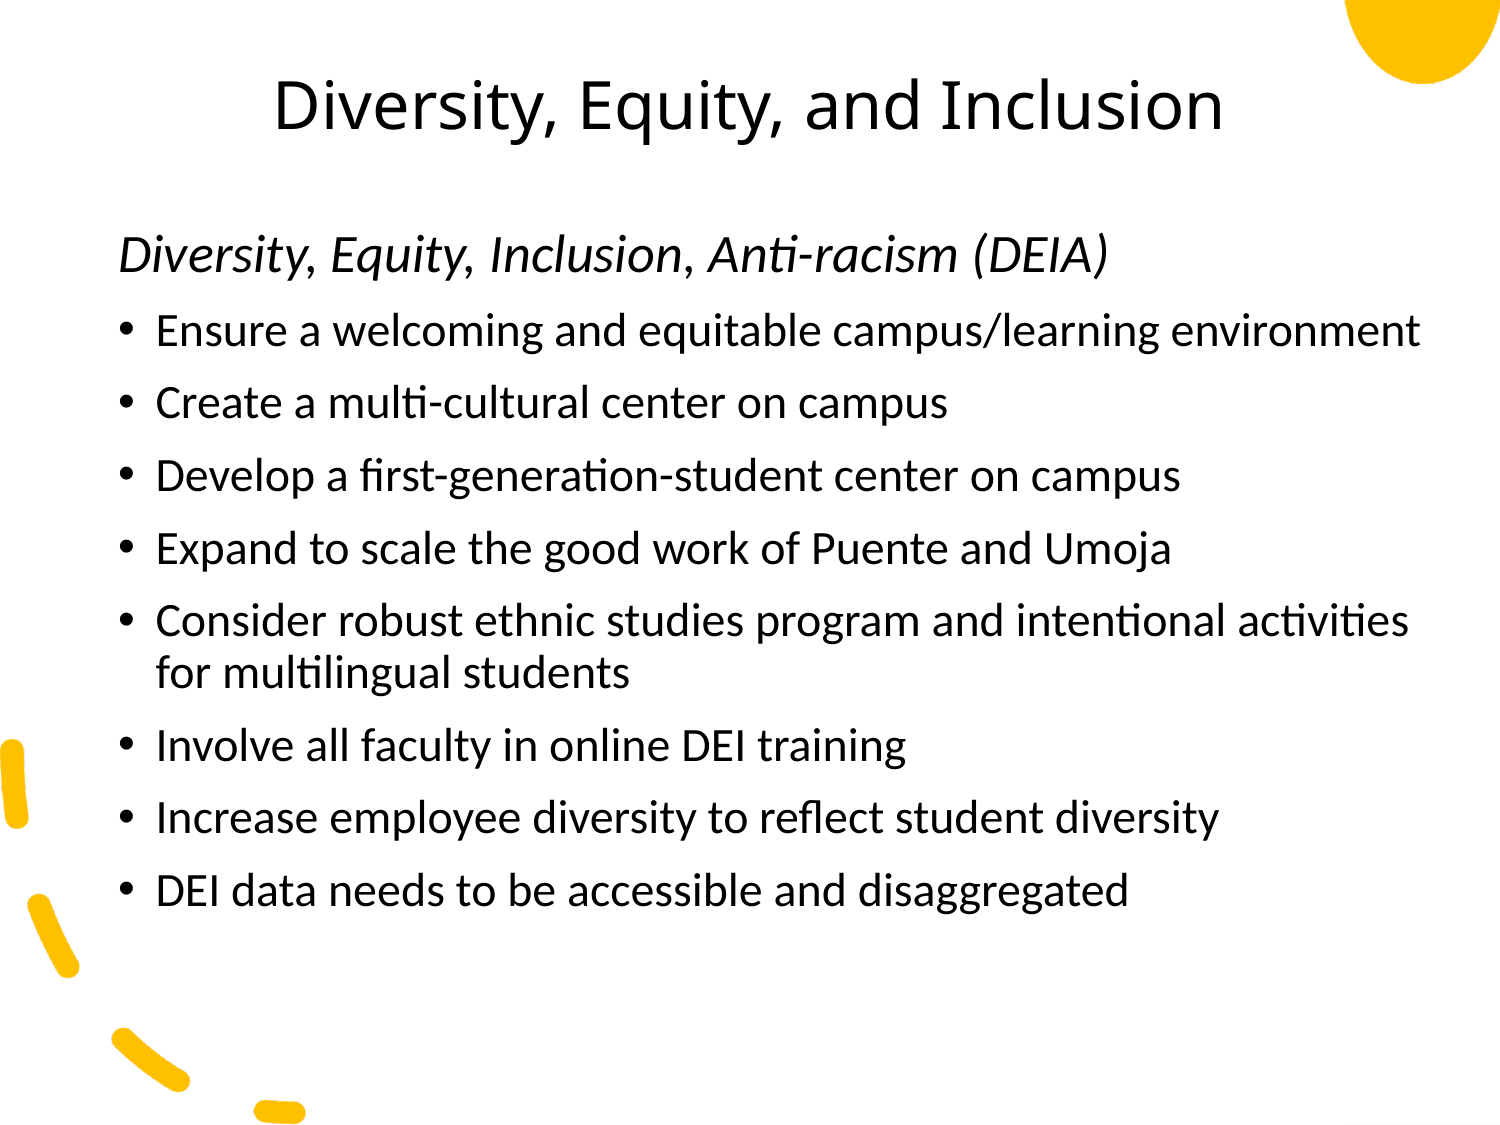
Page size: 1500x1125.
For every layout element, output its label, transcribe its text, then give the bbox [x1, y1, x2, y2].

list Diversity, Equity, Inclusion, Anti-racism (DEIA) Ensure a welcoming and equitable campus/learning environment Create a multi-cultural center on campus Develop a first-generation-student center on campus Expand to scale the good work of Puente and Umoja Consider robust ethnic studies program and intentional activities for multilingual students Involve all faculty in online DEI training Increase employee diversity to reflect student diversity DEI data needs to be accessible and disaggregated [103, 218, 1461, 1091]
picture [0, 0, 1500, 1125]
title Diversity, Equity, and Inclusion [103, 35, 1397, 181]
